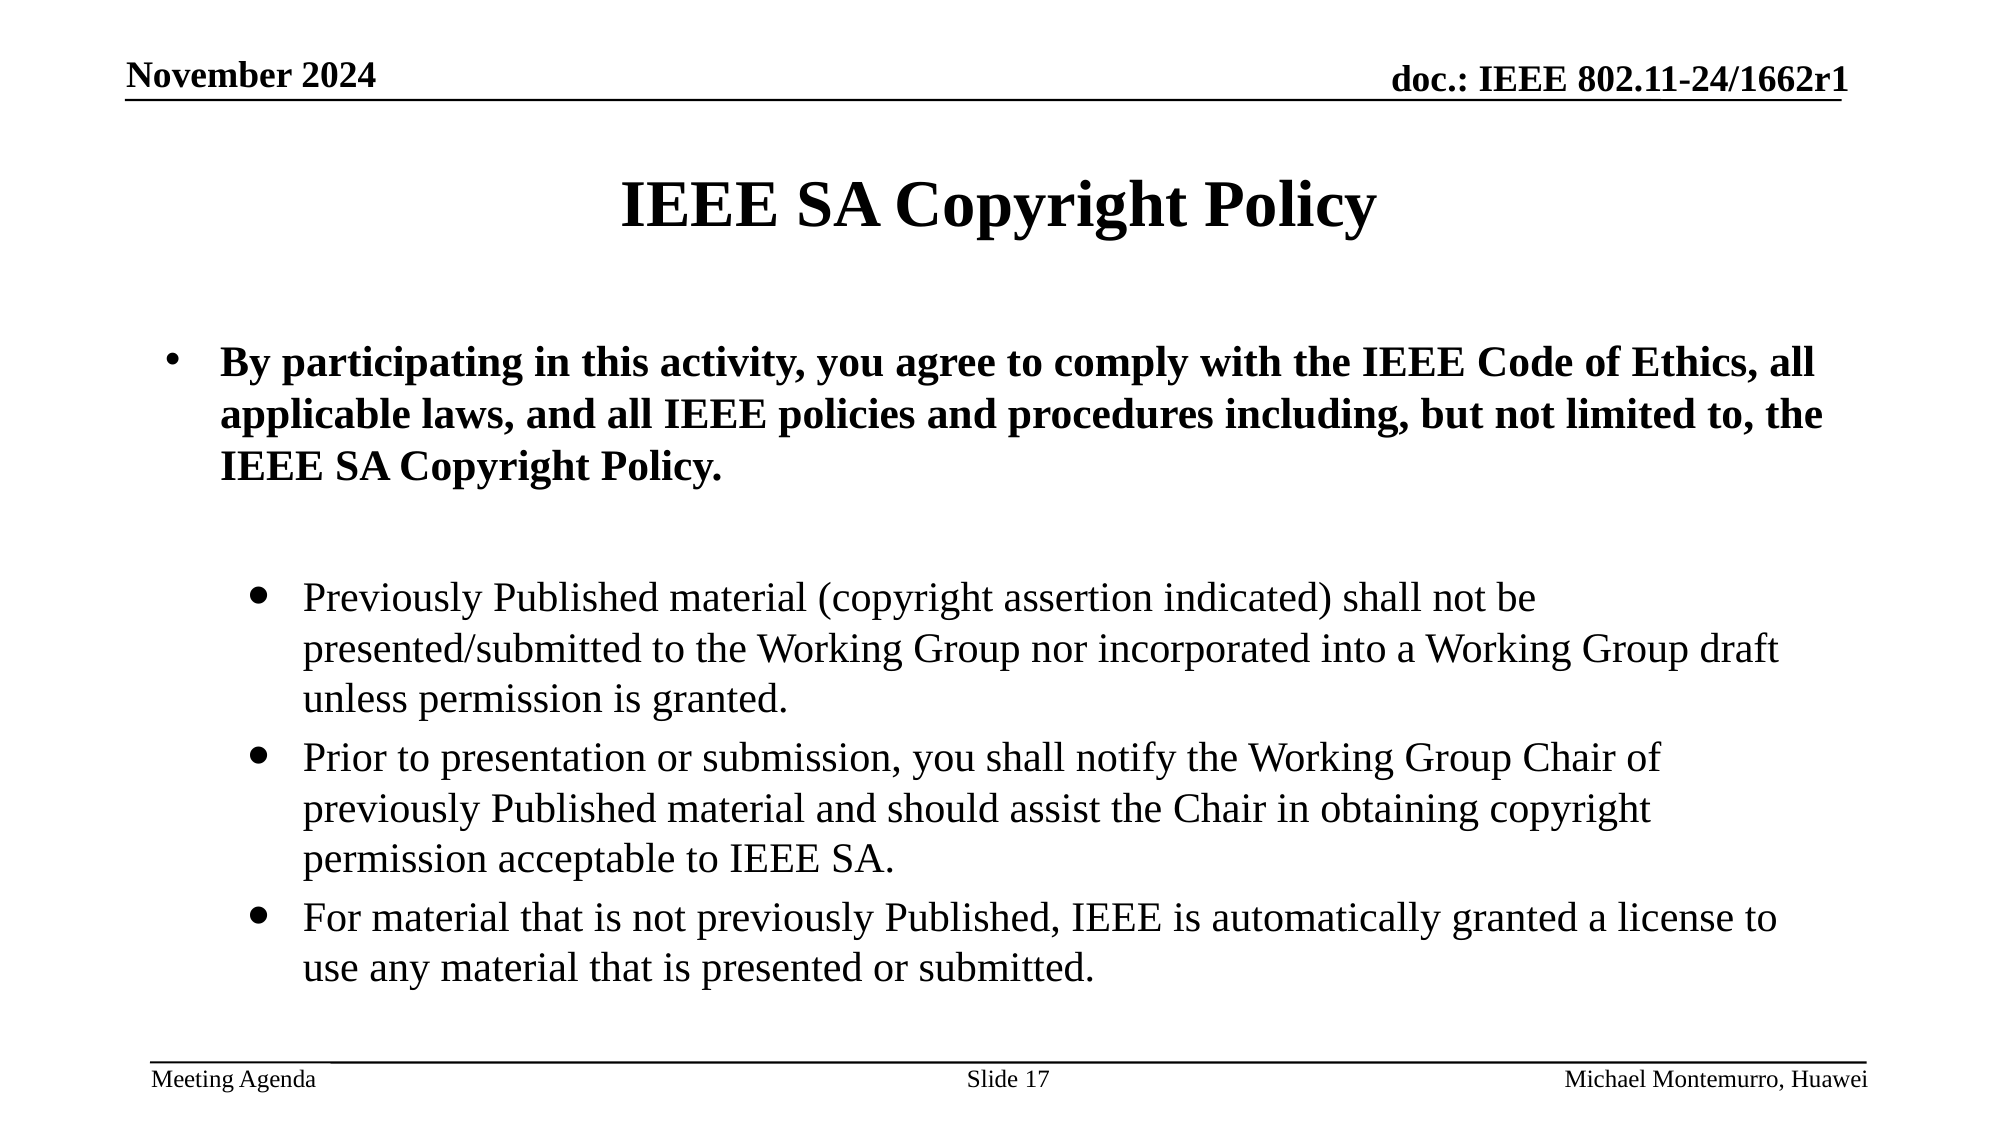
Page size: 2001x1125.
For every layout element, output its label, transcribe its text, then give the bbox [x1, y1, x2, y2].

title IEEE SA Copyright Policy [150, 112, 1850, 288]
list By participating in this activity, you agree to comply with the IEEE Code of Ethics, all applicable laws, and all IEEE policies and procedures including, but not limited to, the IEEE SA Copyright Policy. Previously Published material (copyright assertion indicated) shall not be presented/submitted to the Working Group nor incorporated into a Working Group draft unless permission is granted. Prior to presentation or submission, you shall notify the Working Group Chair of previously Published material and should assist the Chair in obtaining copyright permission acceptable to IEEE SA. For material that is not previously Published, IEEE is automatically granted a license to use any material that is presented or submitted. [150, 324, 1850, 1000]
footer Michael Montemurro, Huawei [1266, 1061, 1869, 1093]
slide_number Slide 17 [964, 1061, 1053, 1093]
